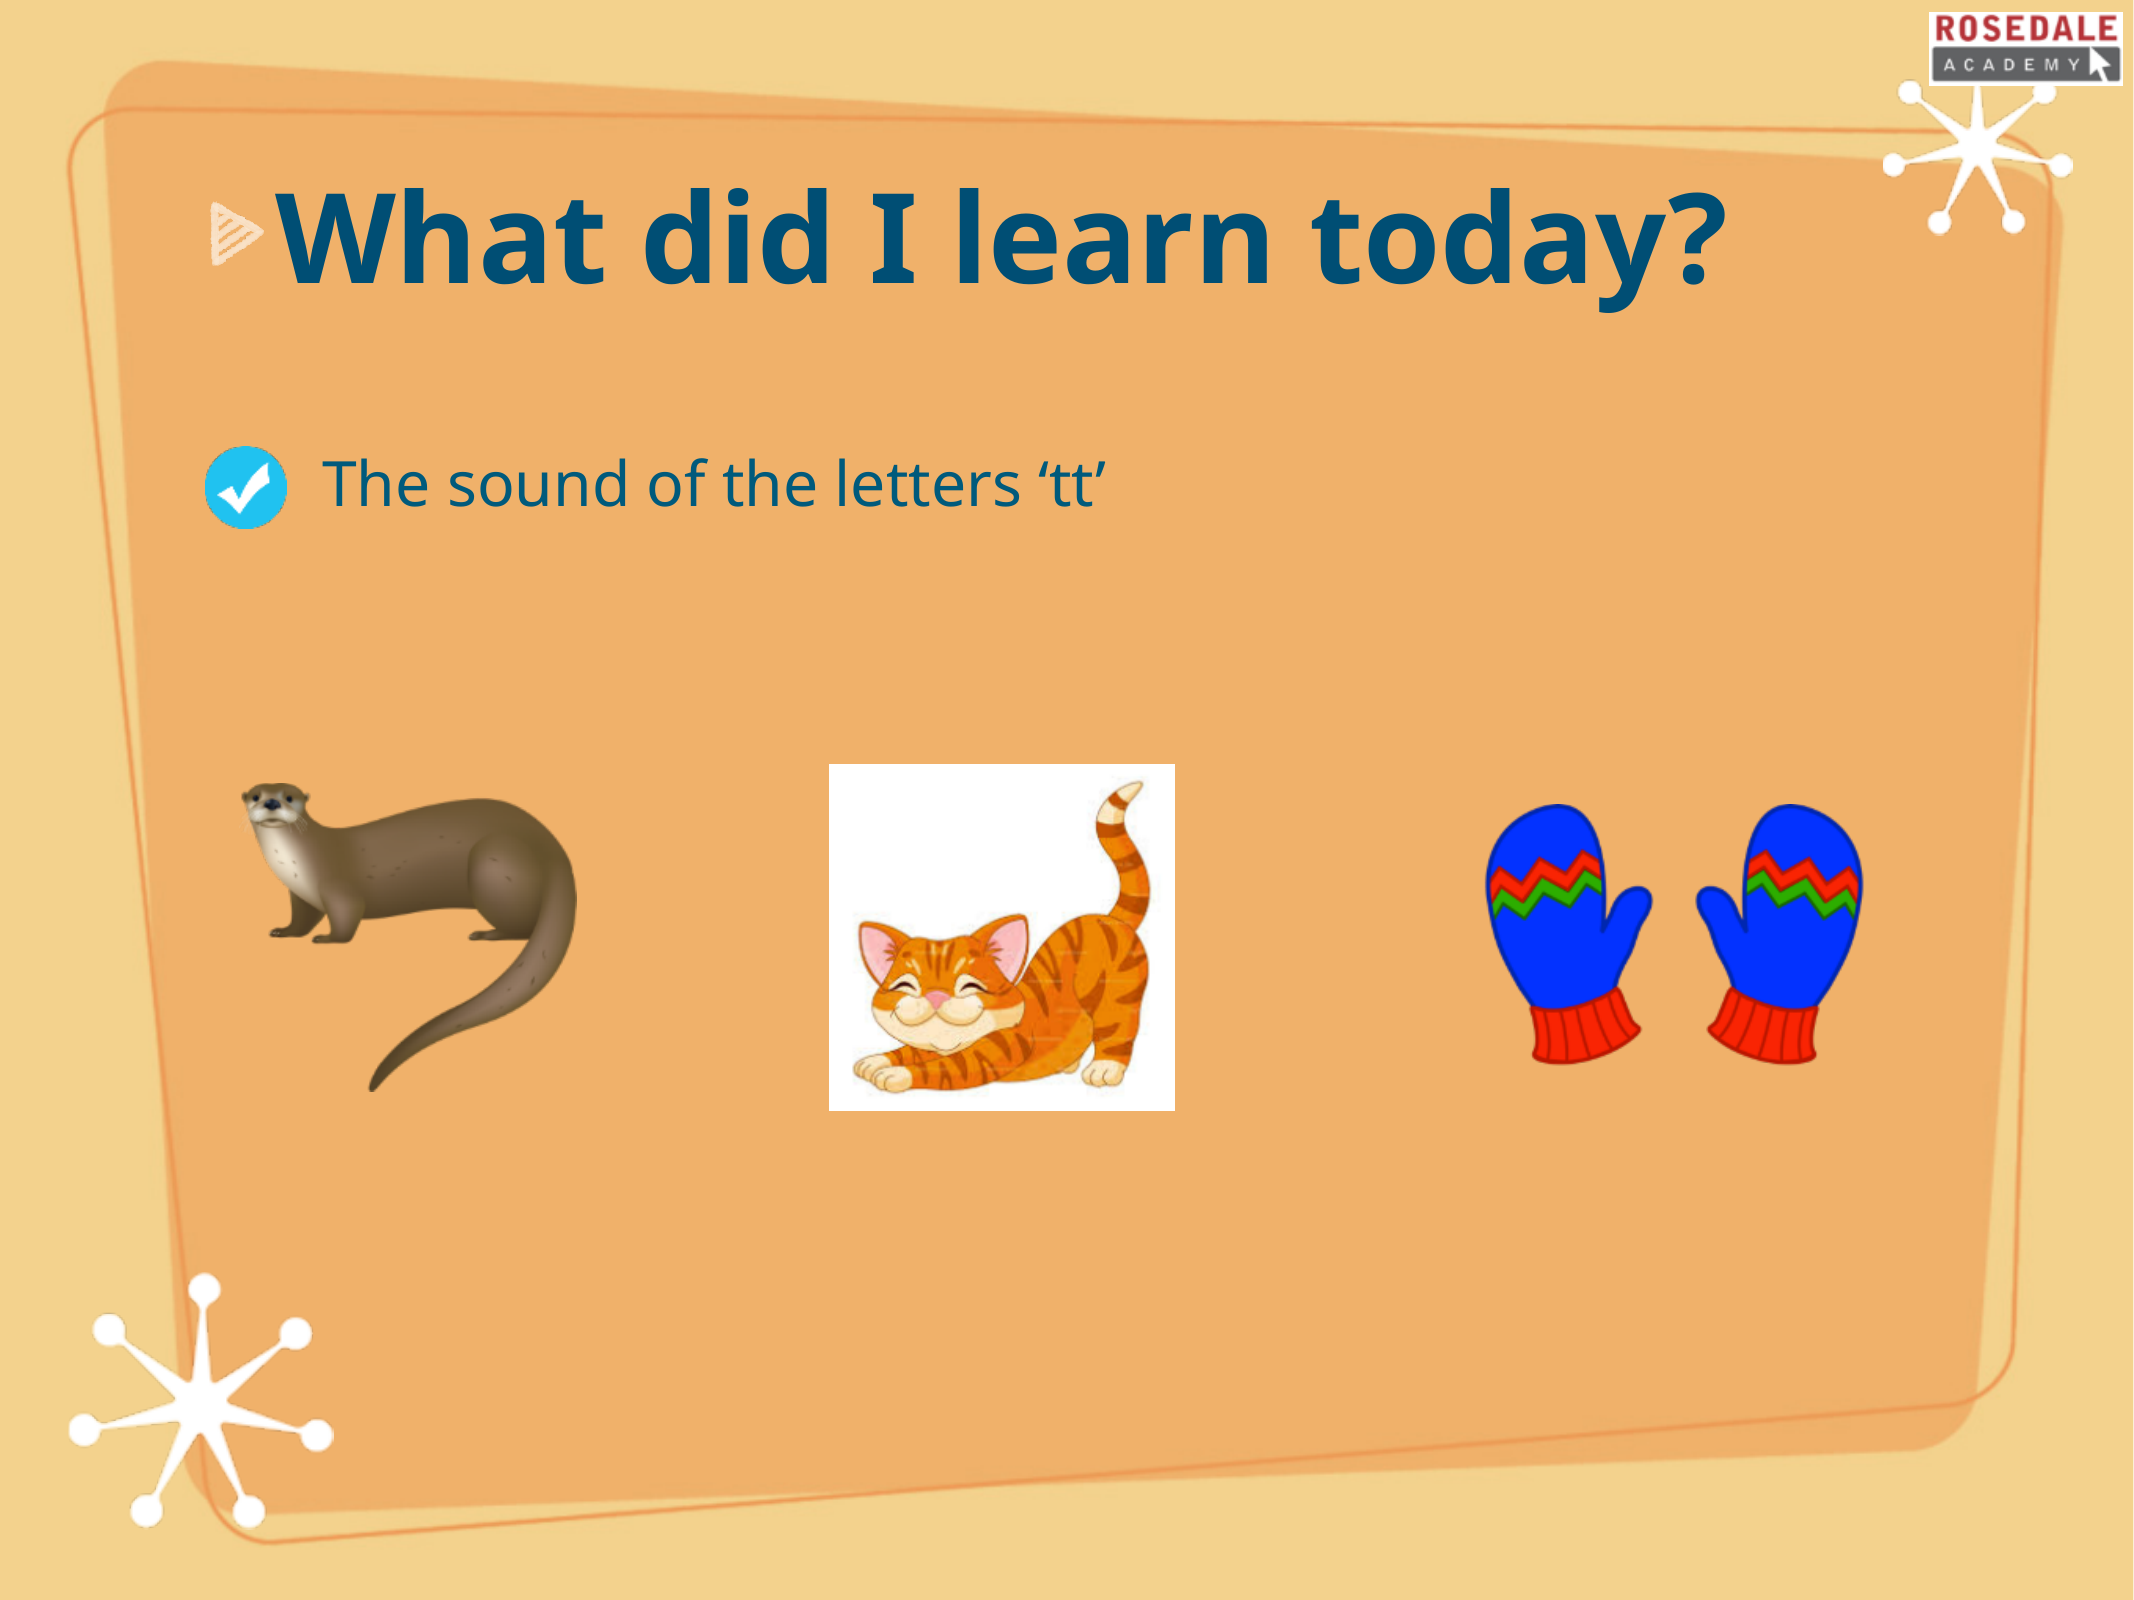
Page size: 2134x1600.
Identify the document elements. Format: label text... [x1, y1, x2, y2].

picture [0, 0, 2134, 1600]
text_box The sound of the letters ‘tt’ [286, 327, 1811, 1134]
text_box What did I learn today? [208, 148, 2134, 318]
